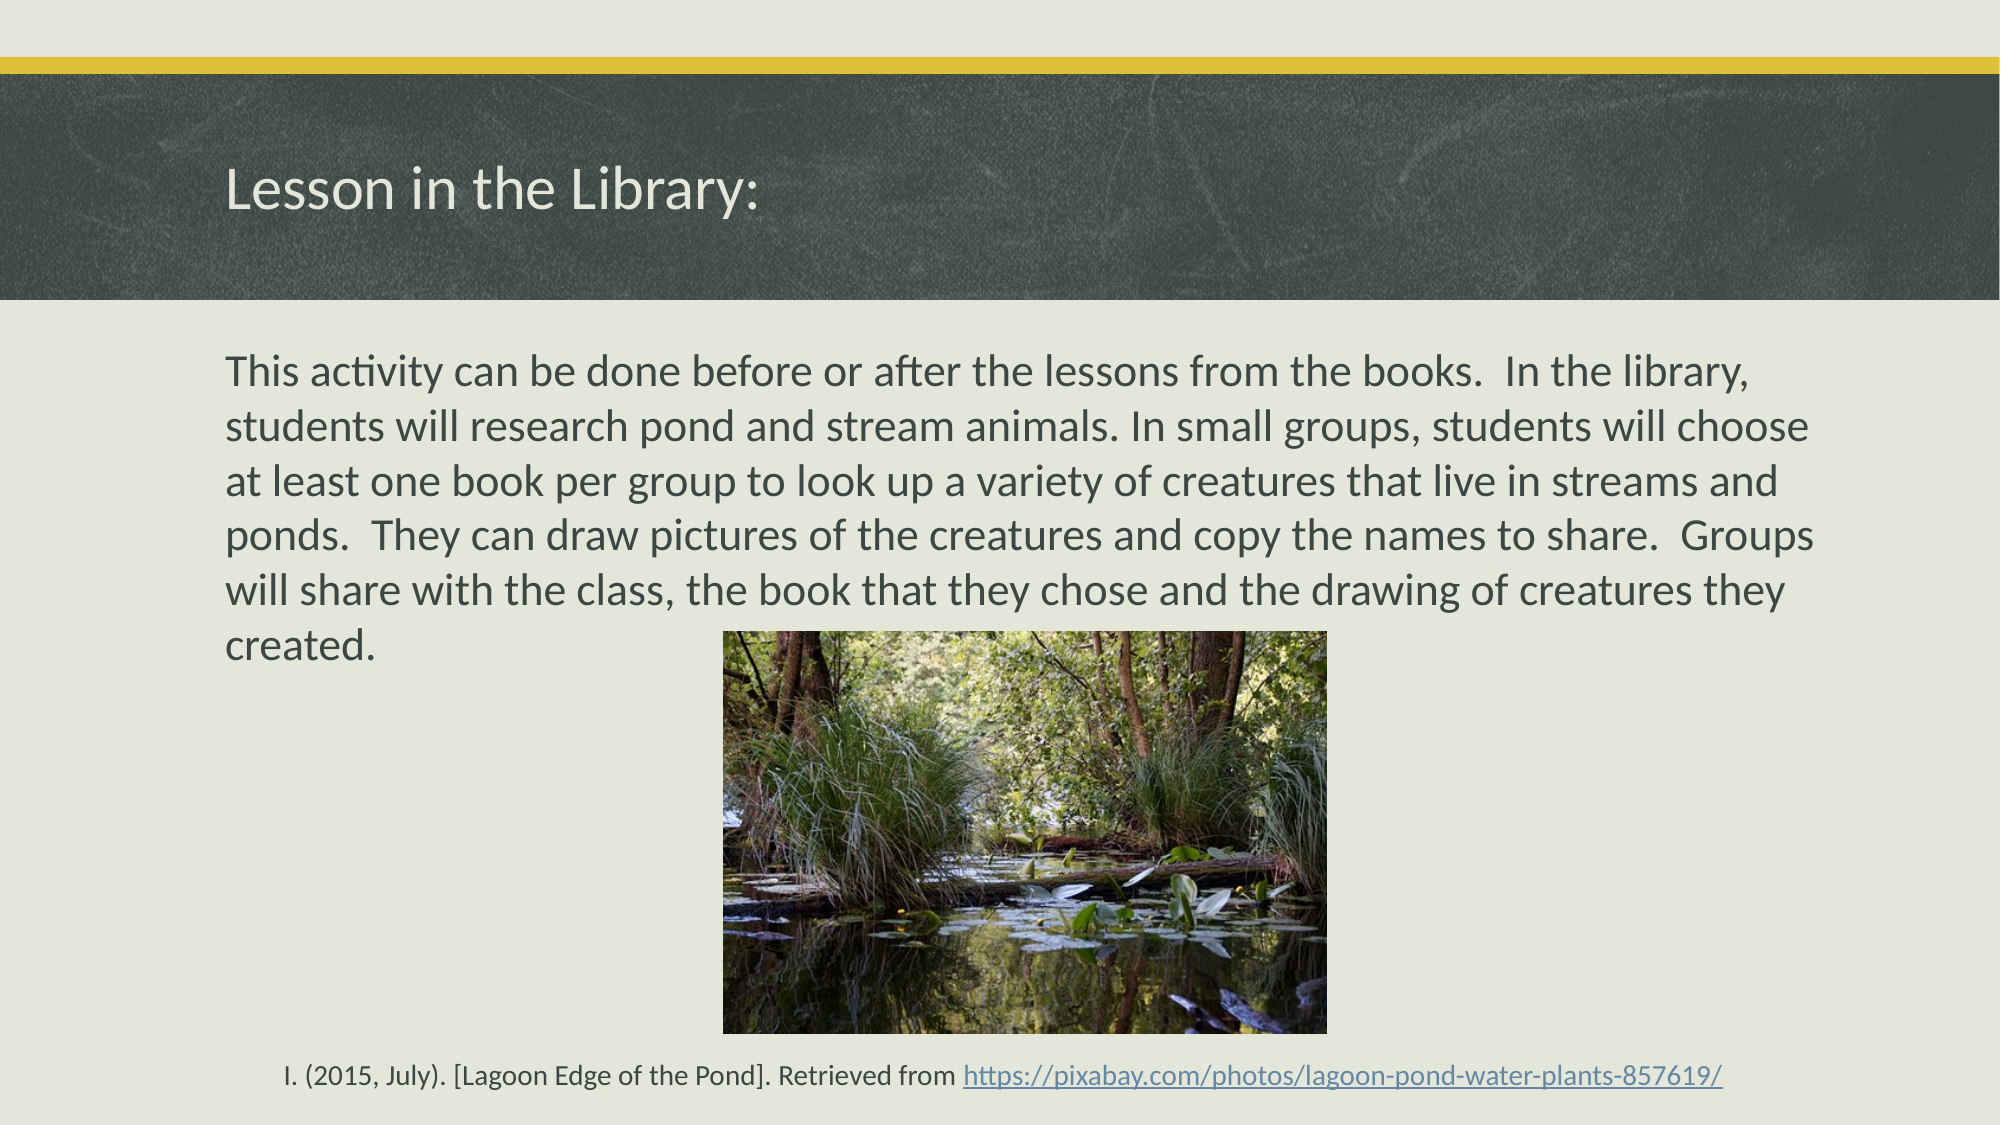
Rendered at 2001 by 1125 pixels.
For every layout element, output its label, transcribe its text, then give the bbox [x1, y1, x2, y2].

picture [0, 74, 2000, 300]
title Lesson in the Library: [210, 76, 1790, 300]
list This activity can be done before or after the lessons from the books. In the library, students will research pond and stream animals. In small groups, students will choose at least one book per group to look up a variety of creatures that live in streams and ponds. They can draw pictures of the creatures and copy the names to share. Groups will share with the class, the book that they chose and the drawing of creatures they created. [210, 332, 1840, 718]
text_box I. (2015, July). [Lagoon Edge of the Pond]. Retrieved from https://pixabay.com/photos/lagoon-pond-water-plants-857619/ [268, 1048, 1781, 1099]
picture [723, 631, 1327, 1034]
